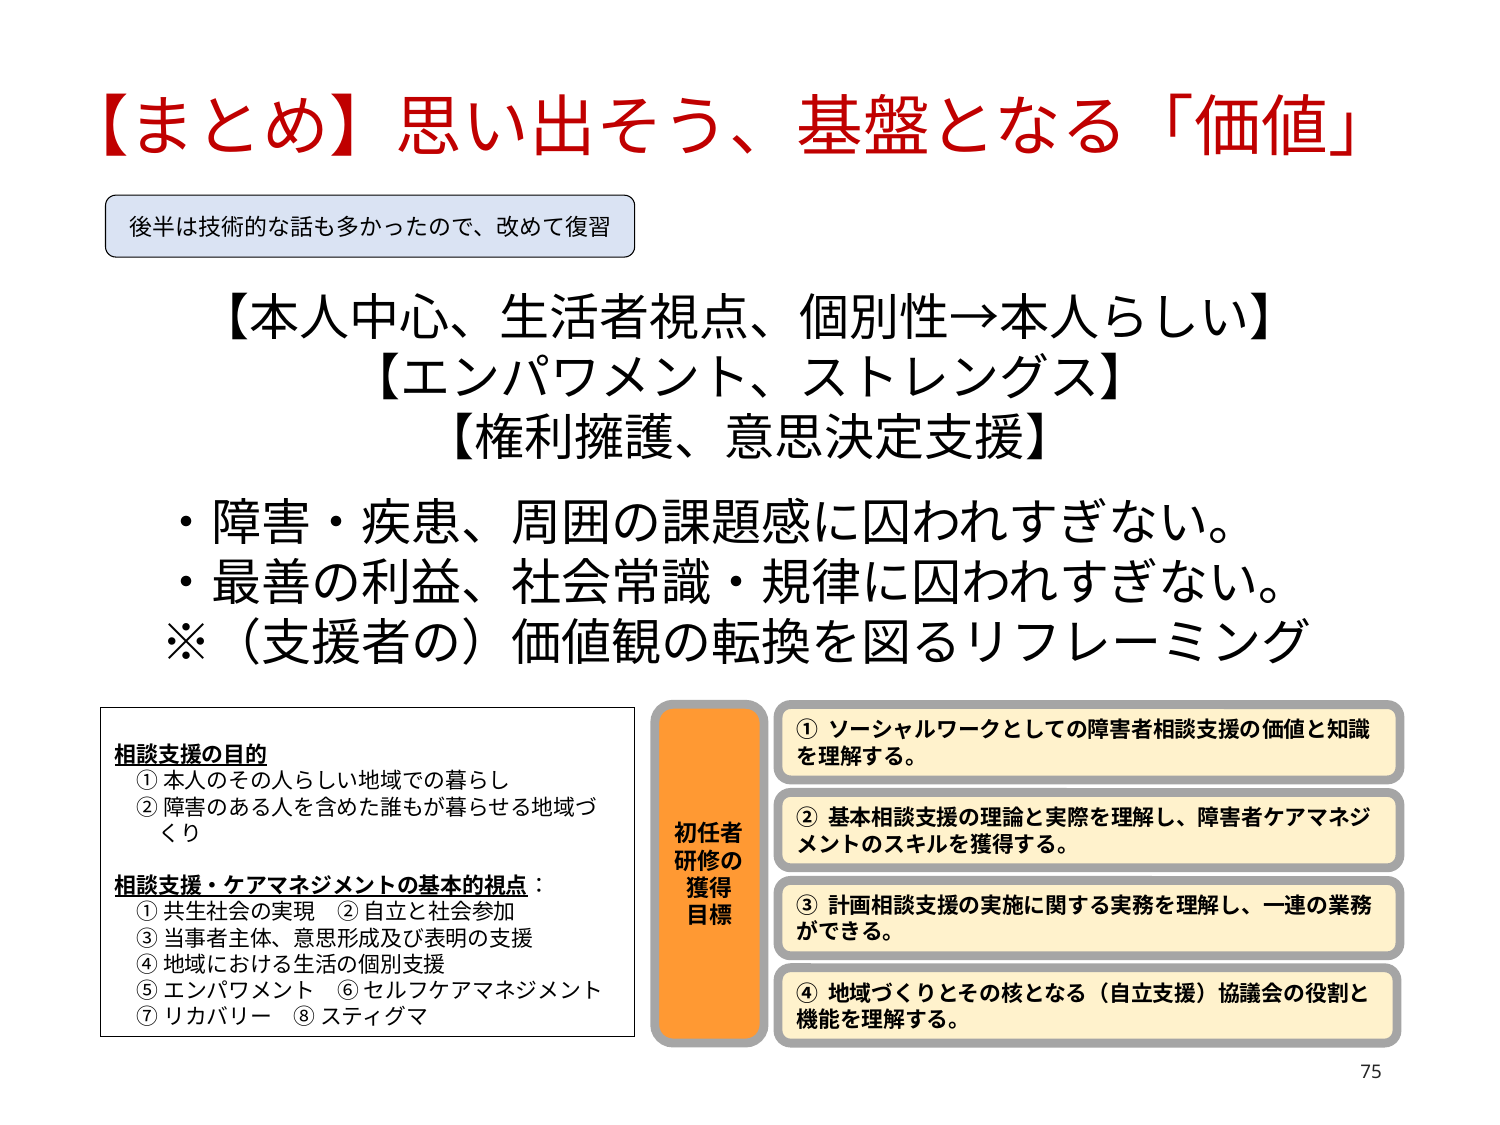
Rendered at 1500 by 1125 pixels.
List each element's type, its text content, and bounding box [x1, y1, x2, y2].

slide_number 75 [1059, 1042, 1397, 1103]
text_box 後半は技術的な話も多かったので、改めて復習 [104, 194, 636, 258]
text_box ② 基本相談支援の理論と実際を理解し、障害者ケアマネジメントのスキルを獲得する。 [776, 791, 1401, 869]
text_box 相談支援の目的 ① 本人のその人らしい地域での暮らし ② 障害のある人を含めた誰もが暮らせる地域づ くり 相談支援・ケアマネジメントの基本的視点： ① 共生社会の実現 ② 自立と社会参加 ③ 当事者主体、意思形成及び表明の支援 ④ 地域における生活の個別支援 ⑤ エンパワメント ⑥ セルフケアマネジメント ⑦ リカバリー ⑧ スティグマ [100, 707, 635, 1037]
text_box 初任者研修の獲得 目標 [653, 703, 766, 1045]
text_box ④ 地域づくりとその核となる（自立支援）協議会の役割と機能を理解する。 [776, 966, 1399, 1045]
text_box ③ 計画相談支援の実施に関する実務を理解し、一連の業務ができる。 [776, 879, 1401, 957]
text_box ① ソーシャルワークとしての障害者相談支援の価値と知識を理解する。 [776, 703, 1401, 781]
text_box 【本人中心、生活者視点、個別性→本人らしい】 【エンパワメント、ストレングス】 【権利擁護、意思決定支援】 ・障害・疾患、周囲の課題感に囚われすぎない。 ・最善の利益、社会常識・規律に囚われすぎない。 ※（支援者の）価値観の転換を図るリフレーミング [46, 277, 1454, 678]
title 【まとめ】思い出そう、基盤となる「価値」 [47, 19, 1454, 238]
